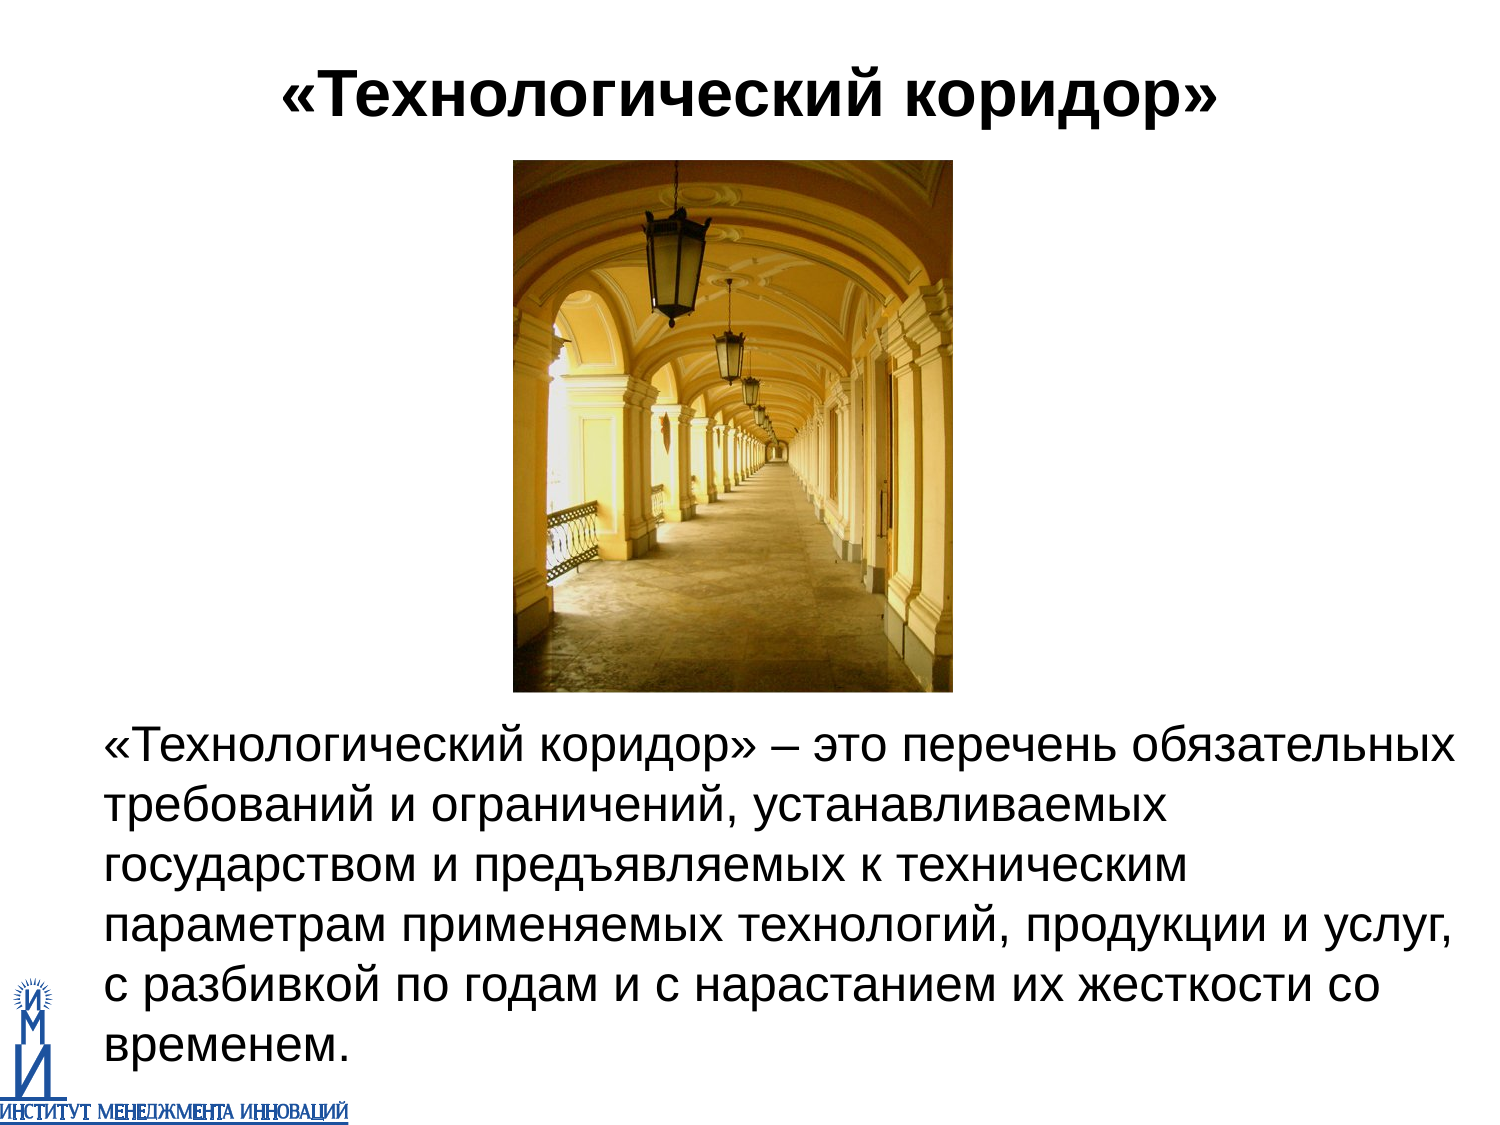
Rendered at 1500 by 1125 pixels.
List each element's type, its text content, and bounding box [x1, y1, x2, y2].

picture [0, 978, 349, 1125]
text_box «Технологический коридор» – это перечень обязательных требований и ограничений, устанавливаемых государством и предъявляемых к техническим параметрам применяемых технологий, продукции и услуг, с разбивкой по годам и с нарастанием их жесткости со временем. [88, 704, 1500, 1079]
picture [513, 160, 953, 693]
text_box «Технологический коридор» [265, 42, 1247, 138]
